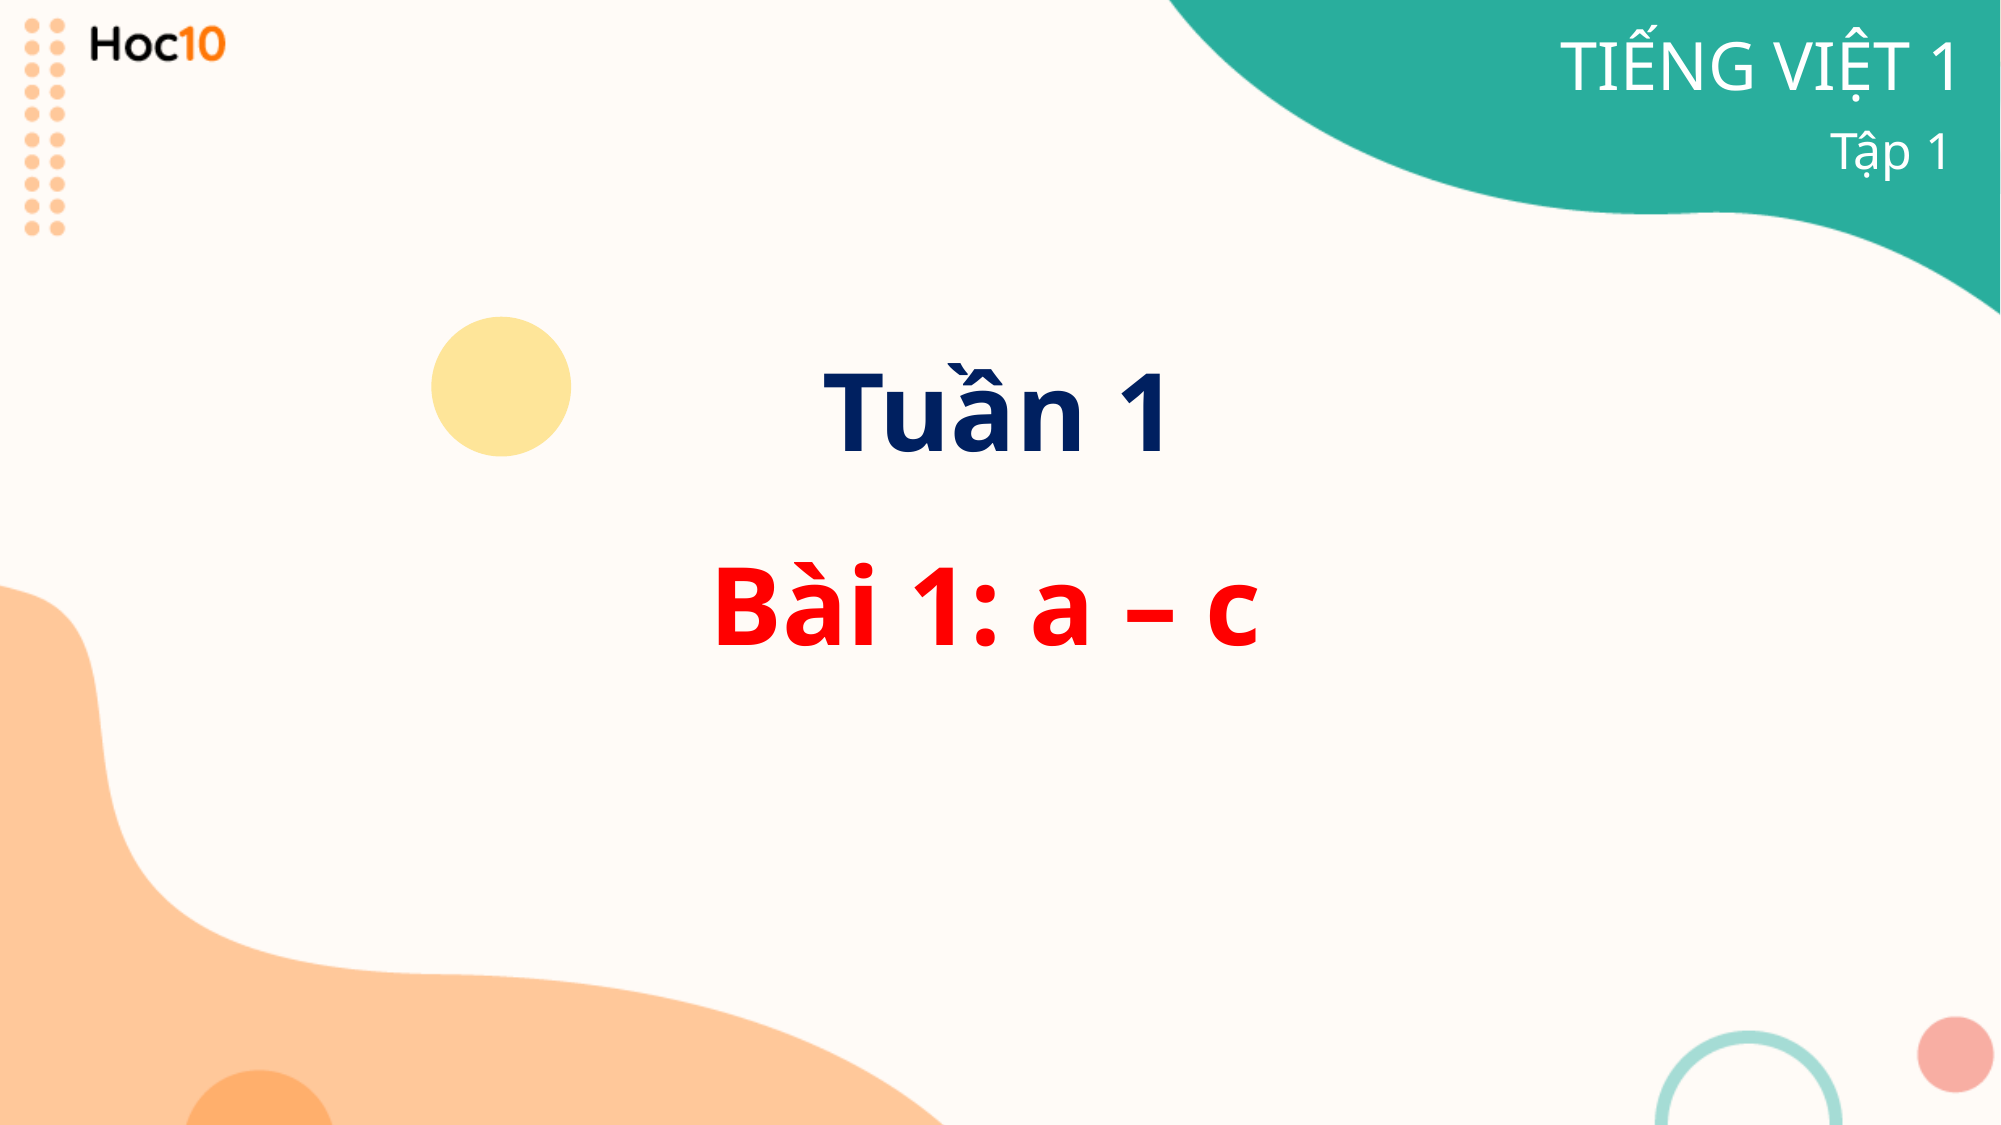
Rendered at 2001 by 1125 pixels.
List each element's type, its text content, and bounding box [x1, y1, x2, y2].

text_box TIẾNG VIỆT 1 [1545, 16, 1981, 112]
picture [0, 0, 2001, 1125]
text_box Tập 1 [1815, 112, 1970, 187]
text_box Tuần 1 Bài 1: a – c [694, 270, 1306, 675]
